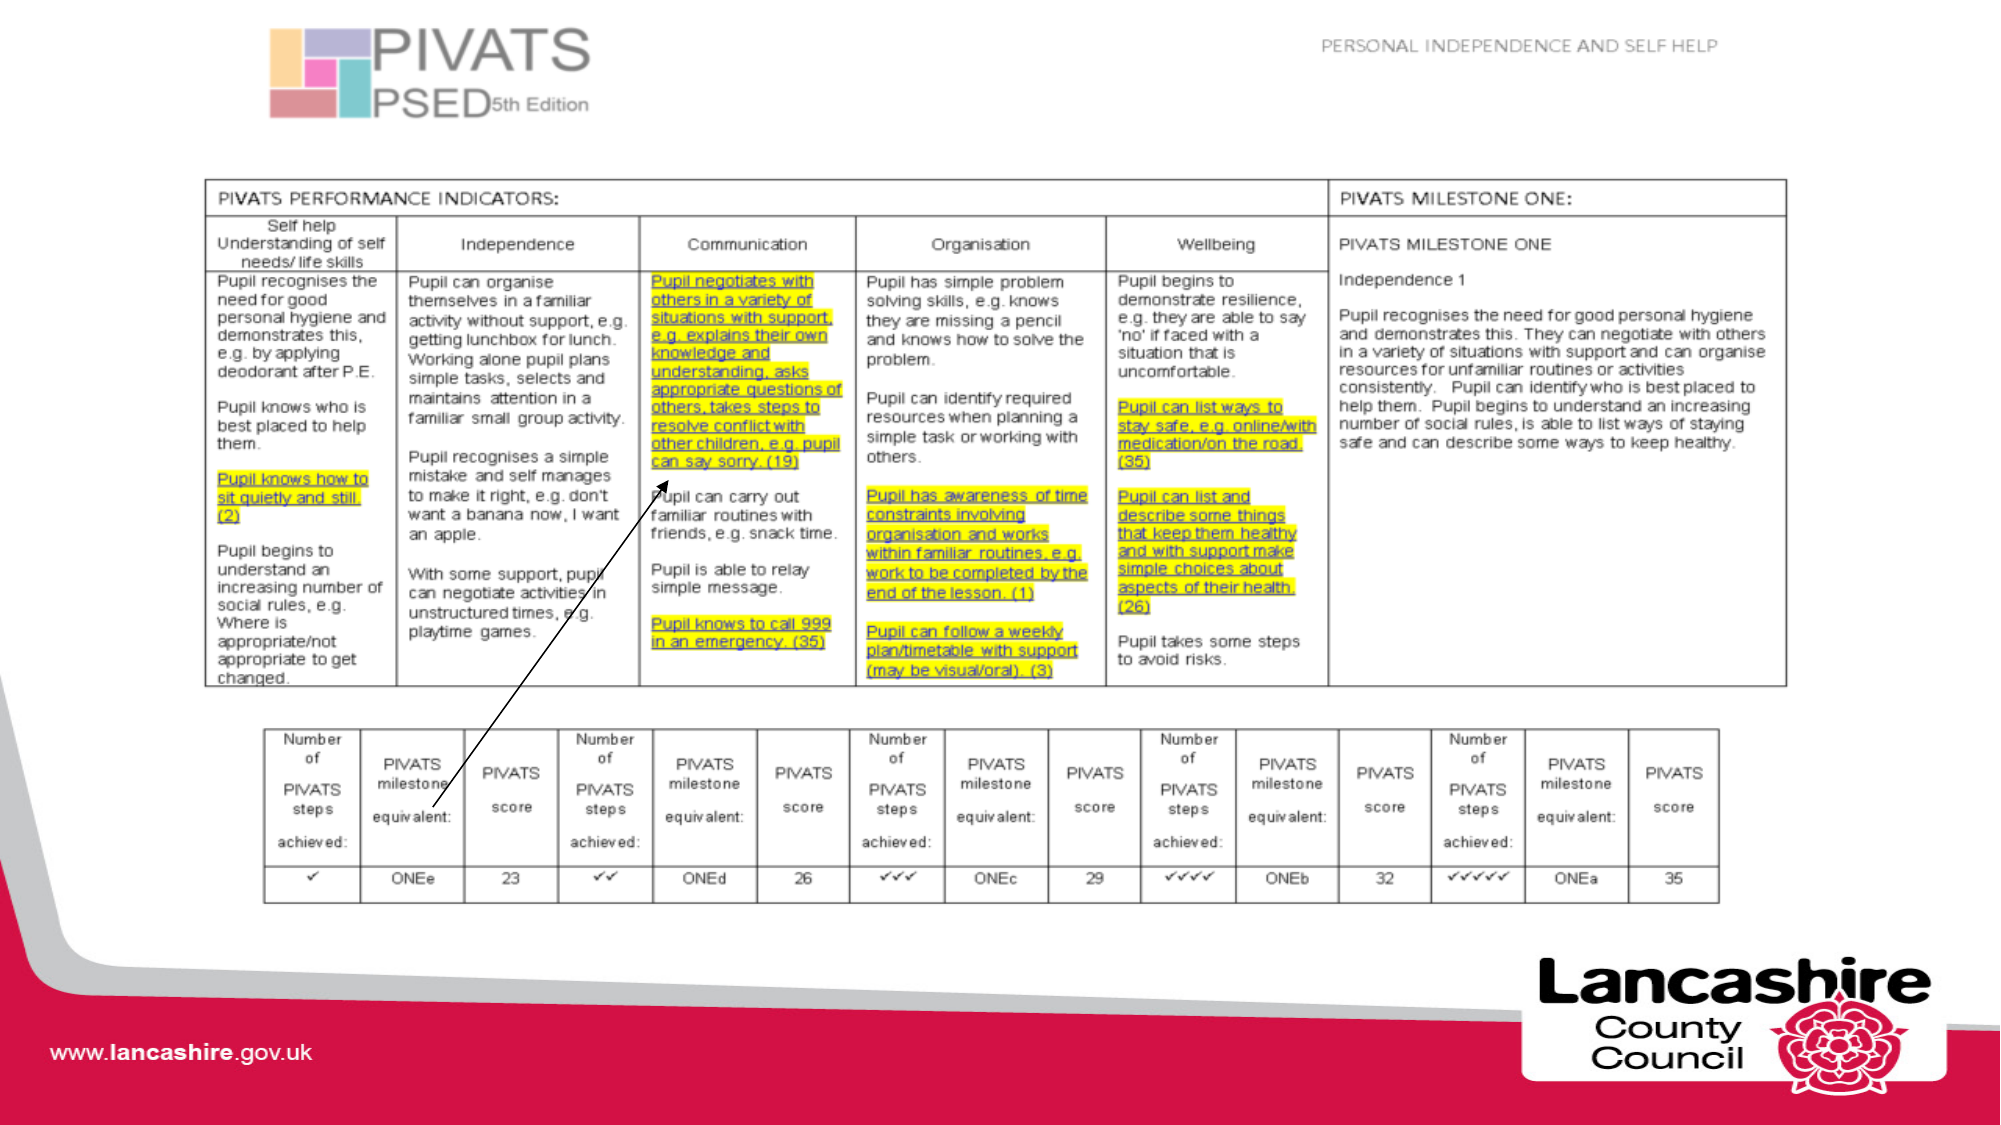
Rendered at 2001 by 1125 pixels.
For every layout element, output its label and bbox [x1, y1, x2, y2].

text_box [432, 479, 669, 808]
picture [0, 0, 2000, 1125]
